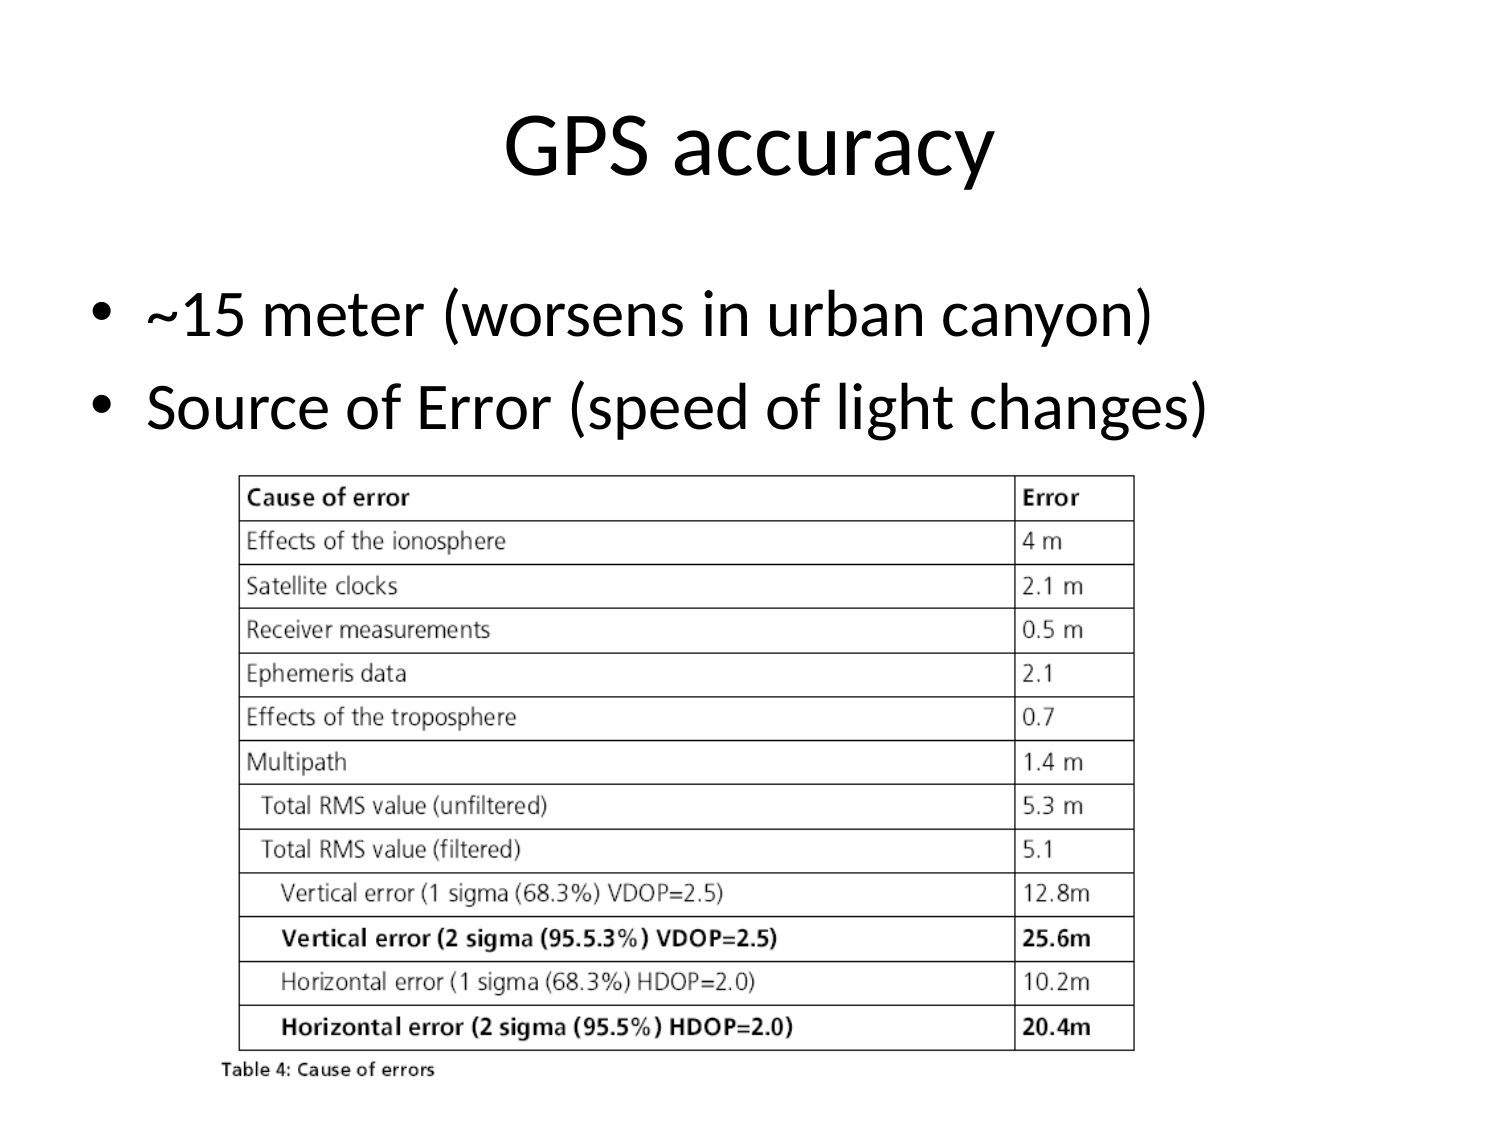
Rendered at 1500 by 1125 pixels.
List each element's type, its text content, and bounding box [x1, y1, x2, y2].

title GPS accuracy [75, 45, 1425, 233]
text_box ~15 meter (worsens in urban canyon) Source of Error (speed of light changes) [74, 262, 1425, 1005]
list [199, 437, 1163, 1096]
